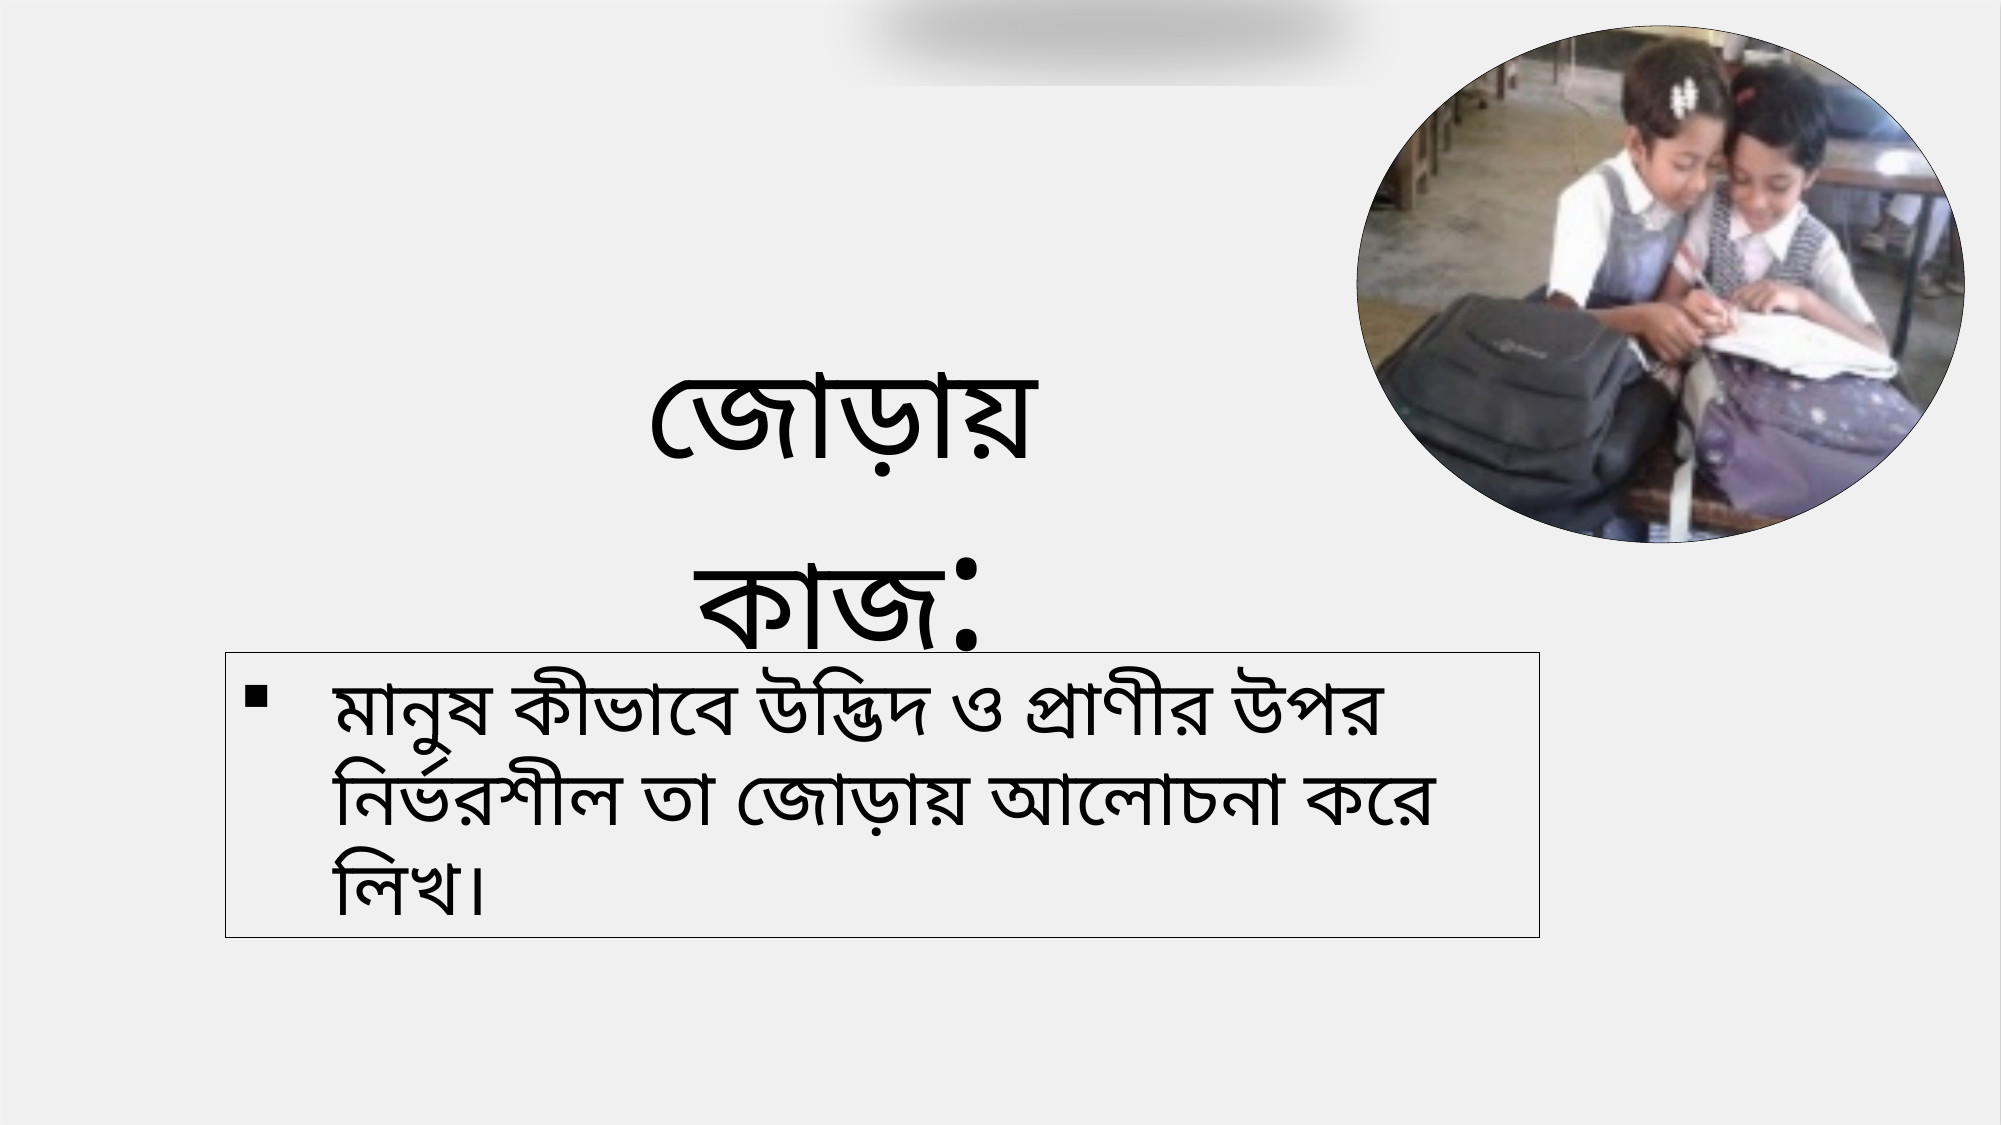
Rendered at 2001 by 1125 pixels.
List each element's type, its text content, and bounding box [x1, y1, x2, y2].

picture [1356, 25, 1965, 543]
text_box জোড়ায় কাজ: [477, 325, 1207, 652]
text_box মানুষ কীভাবে উদ্ভিদ ও প্রাণীর উপর নির্ভরশীল তা জোড়ায় আলোচনা করে লিখ। [225, 652, 1540, 938]
